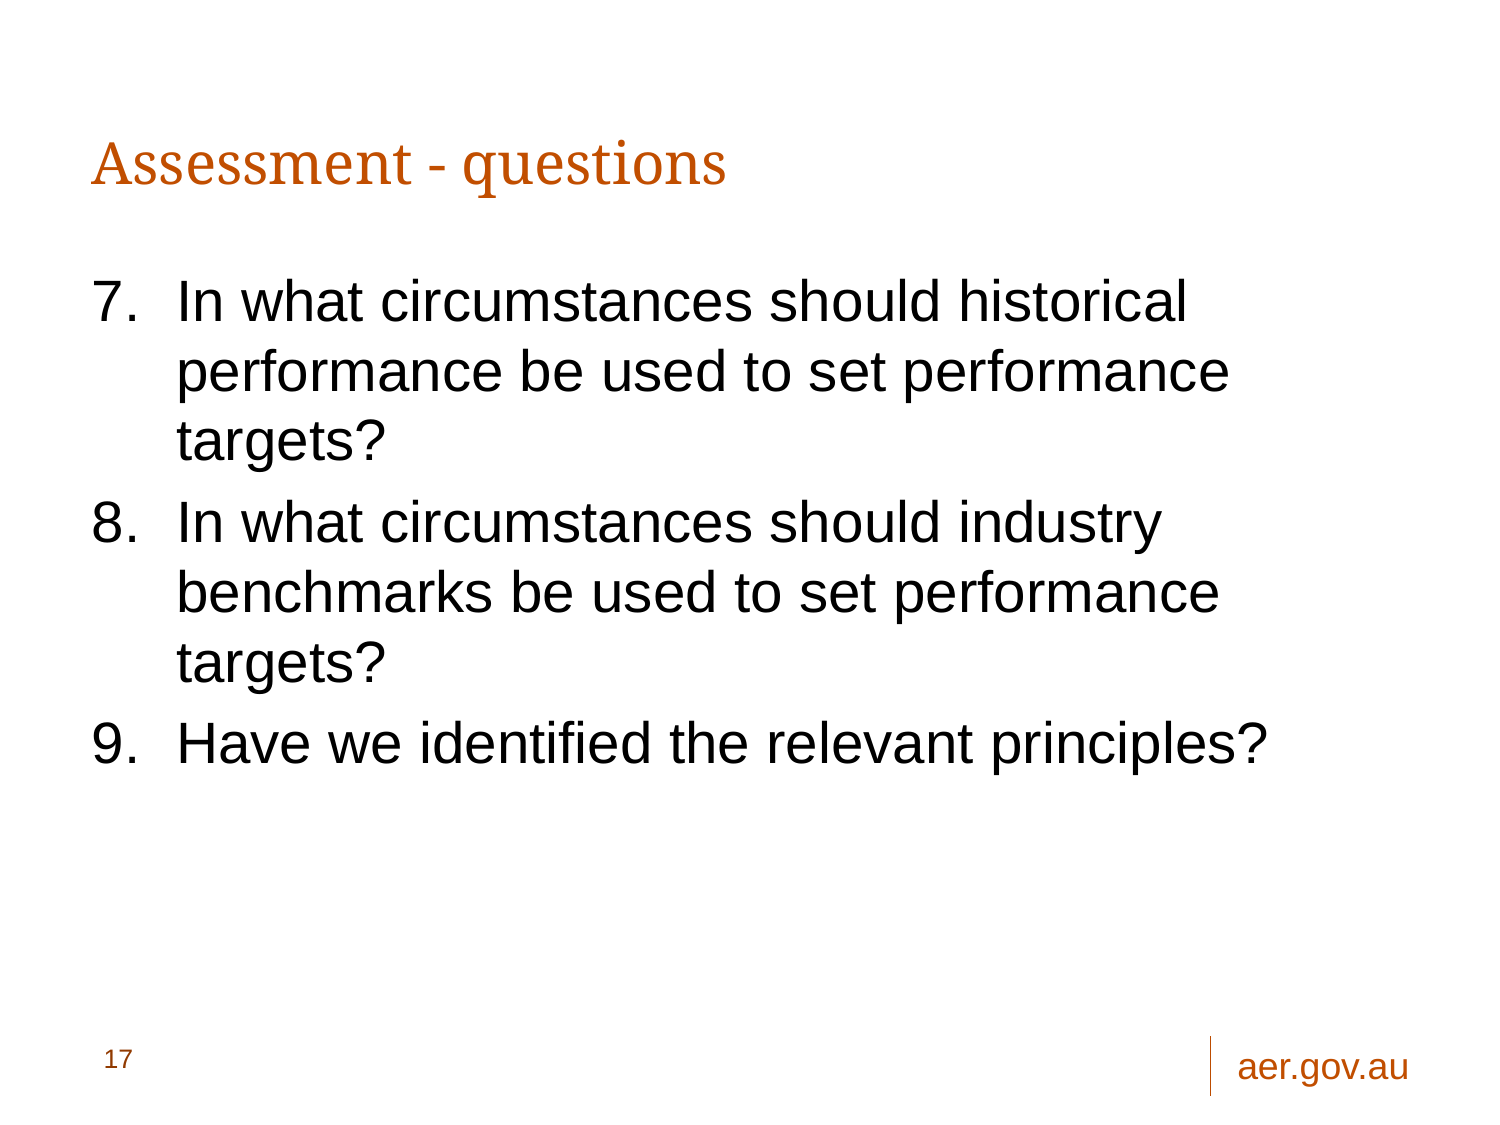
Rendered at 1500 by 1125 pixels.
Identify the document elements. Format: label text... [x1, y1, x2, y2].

title Assessment - questions [76, 90, 1424, 233]
list In what circumstances should historical performance be used to set performance targets? In what circumstances should industry benchmarks be used to set performance targets? Have we identified the relevant principles? [76, 255, 1424, 1000]
